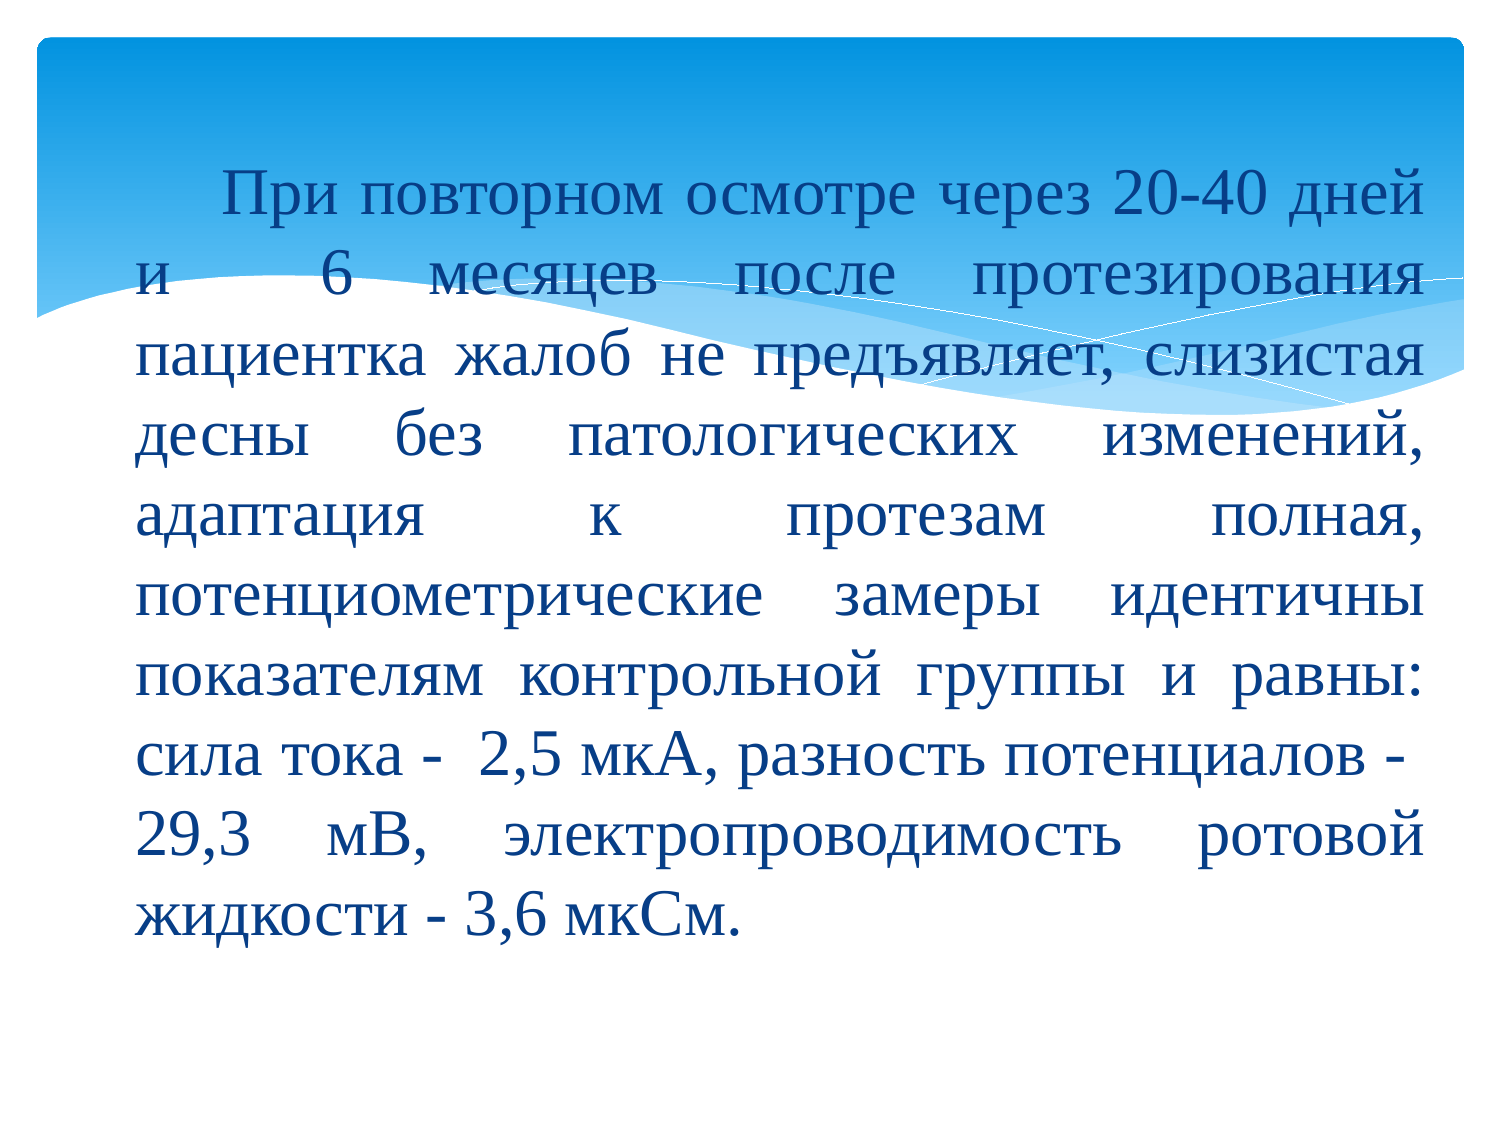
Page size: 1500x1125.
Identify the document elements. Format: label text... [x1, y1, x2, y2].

list При повторном осмотре через 20-40 дней и 6 месяцев после протезирования пациентка жалоб не предъявляет, слизистая десны без патологических изменений, адаптация к протезам полная, потенциометрические замеры идентичны показателям контрольной группы и равны: сила тока - 2,5 мкА, разность потенциалов - 29,3 мВ, электропроводимость ротовой жидкости - 3,6 мкСм. [75, 140, 1442, 1090]
